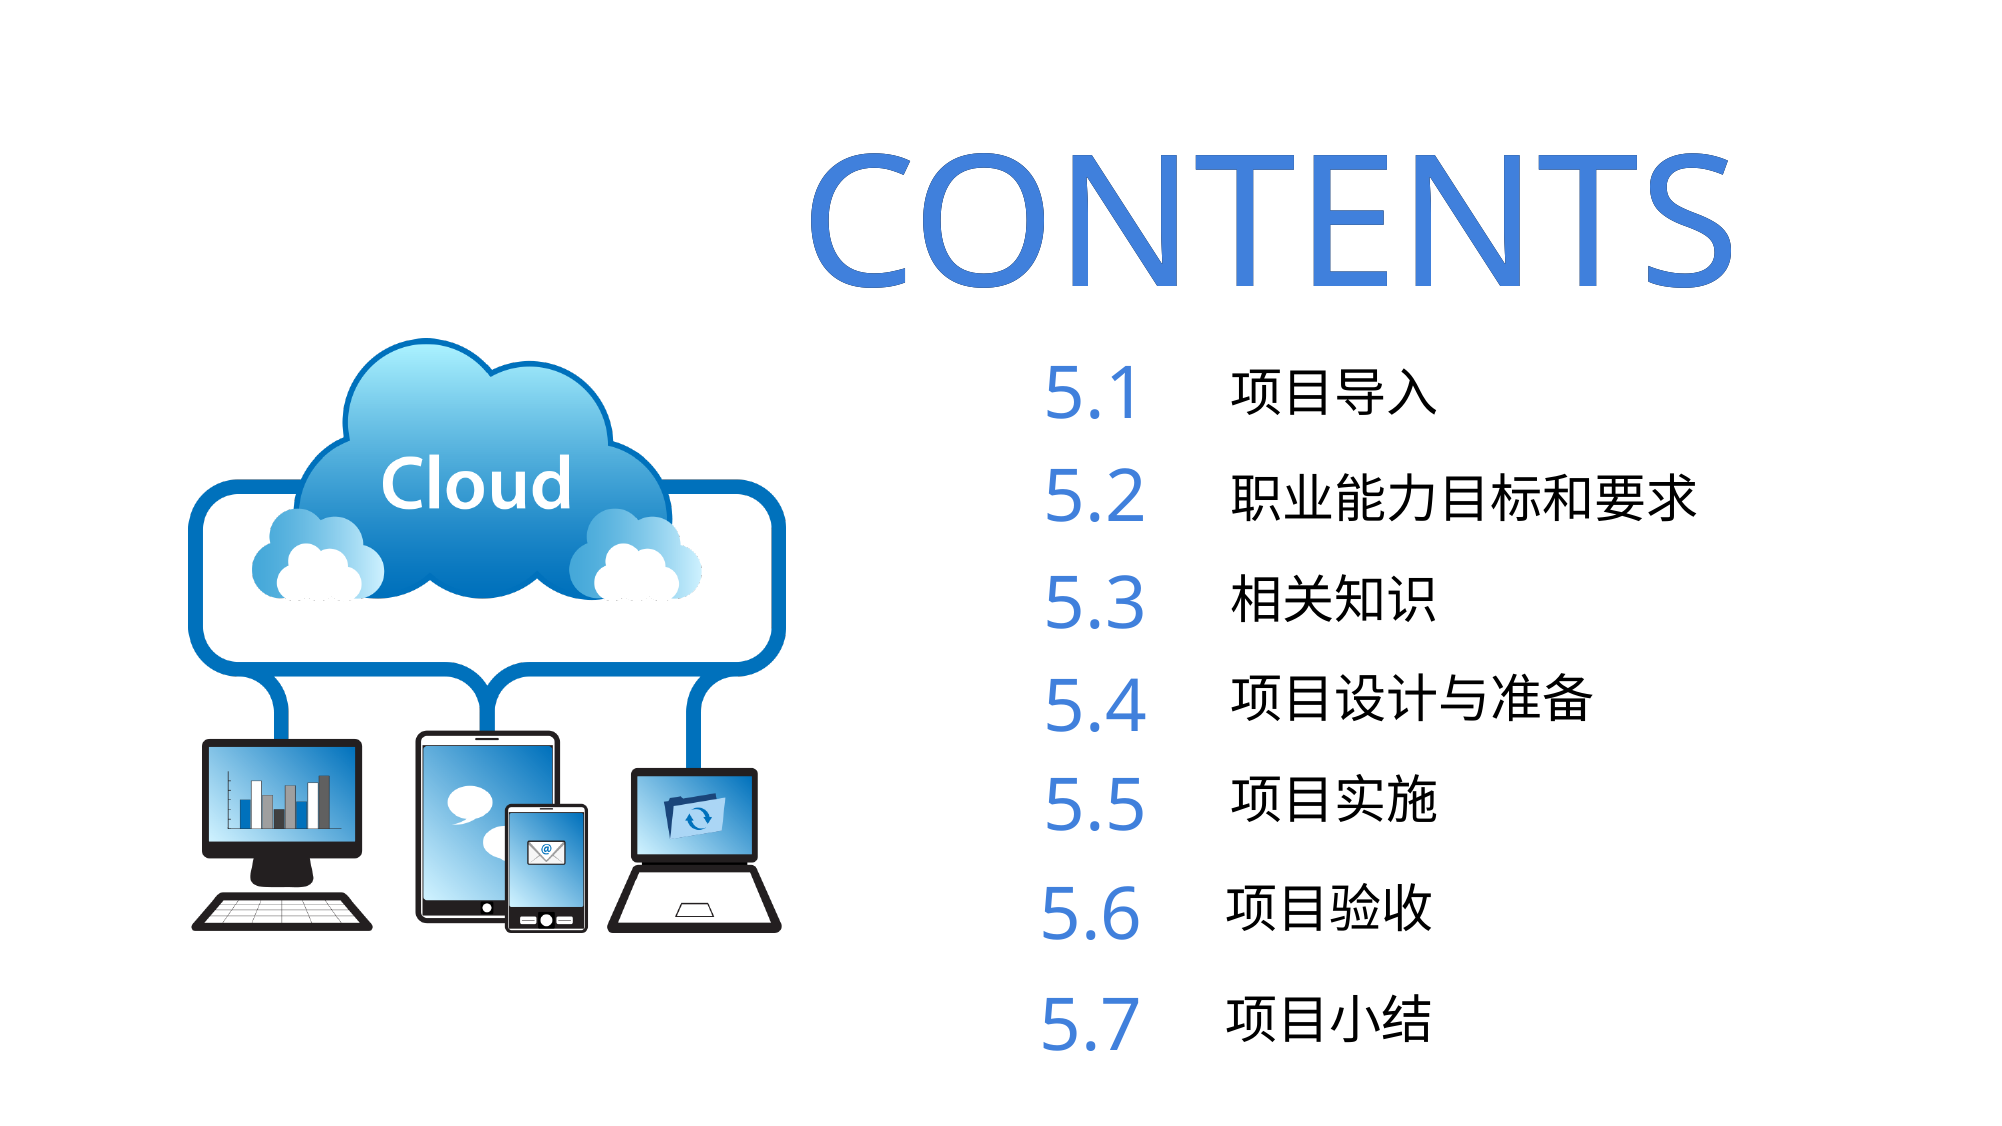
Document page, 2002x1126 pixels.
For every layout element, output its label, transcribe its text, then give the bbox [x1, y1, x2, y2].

text_box 项目导入 [1215, 345, 1457, 430]
text_box 5.5 [1029, 741, 1264, 853]
text_box 5.2 [1029, 432, 1212, 539]
text_box 相关知识 [1215, 553, 1457, 637]
text_box 5.1 [1029, 329, 1214, 441]
text_box 5.7 [1024, 961, 1222, 1073]
text_box 项目验收 [1211, 861, 1450, 946]
picture [187, 338, 786, 933]
text_box 项目实施 [1215, 753, 1454, 837]
text_box 项目小结 [1211, 972, 1450, 1057]
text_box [785, 74, 1922, 317]
text_box 5.4 [1029, 642, 1267, 753]
text_box 5.3 [1029, 539, 1242, 642]
text_box 职业能力目标和要求 [1215, 451, 1924, 536]
text_box 项目设计与准备 [1215, 652, 1610, 736]
text_box 5.6 [1025, 850, 1235, 962]
